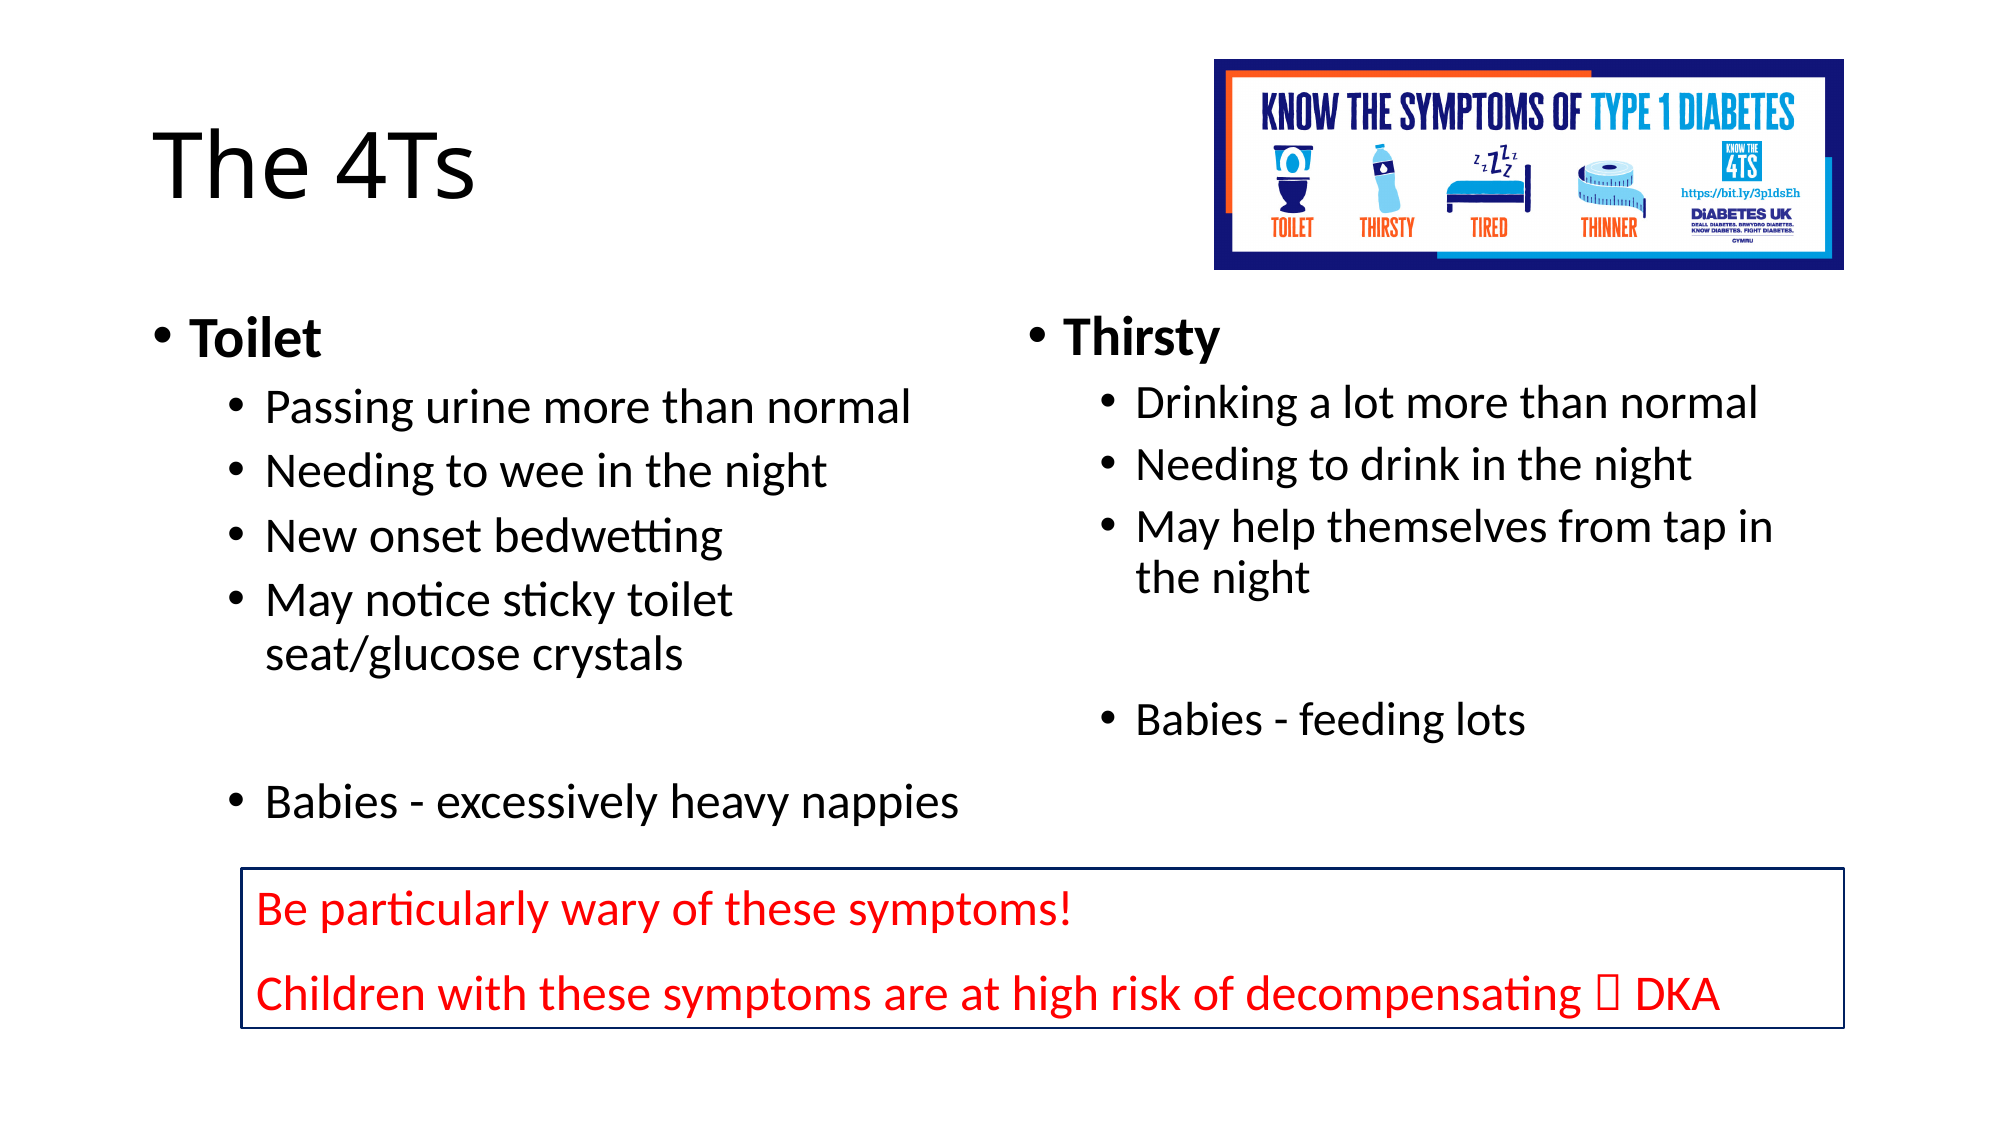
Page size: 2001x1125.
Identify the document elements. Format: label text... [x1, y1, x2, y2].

title The 4Ts [137, 59, 1863, 278]
list Thirsty Drinking a lot more than normal Needing to drink in the night May help themselves from tap in the night Babies - feeding lots [1012, 299, 1863, 756]
picture [1214, 59, 1844, 270]
list Toilet Passing urine more than normal Needing to wee in the night New onset bedwetting May notice sticky toilet seat/glucose crystals Babies - excessively heavy nappies [137, 299, 988, 1014]
text_box Be particularly wary of these symptoms! Children with these symptoms are at high risk of decompensating  DKA [241, 868, 1844, 1028]
